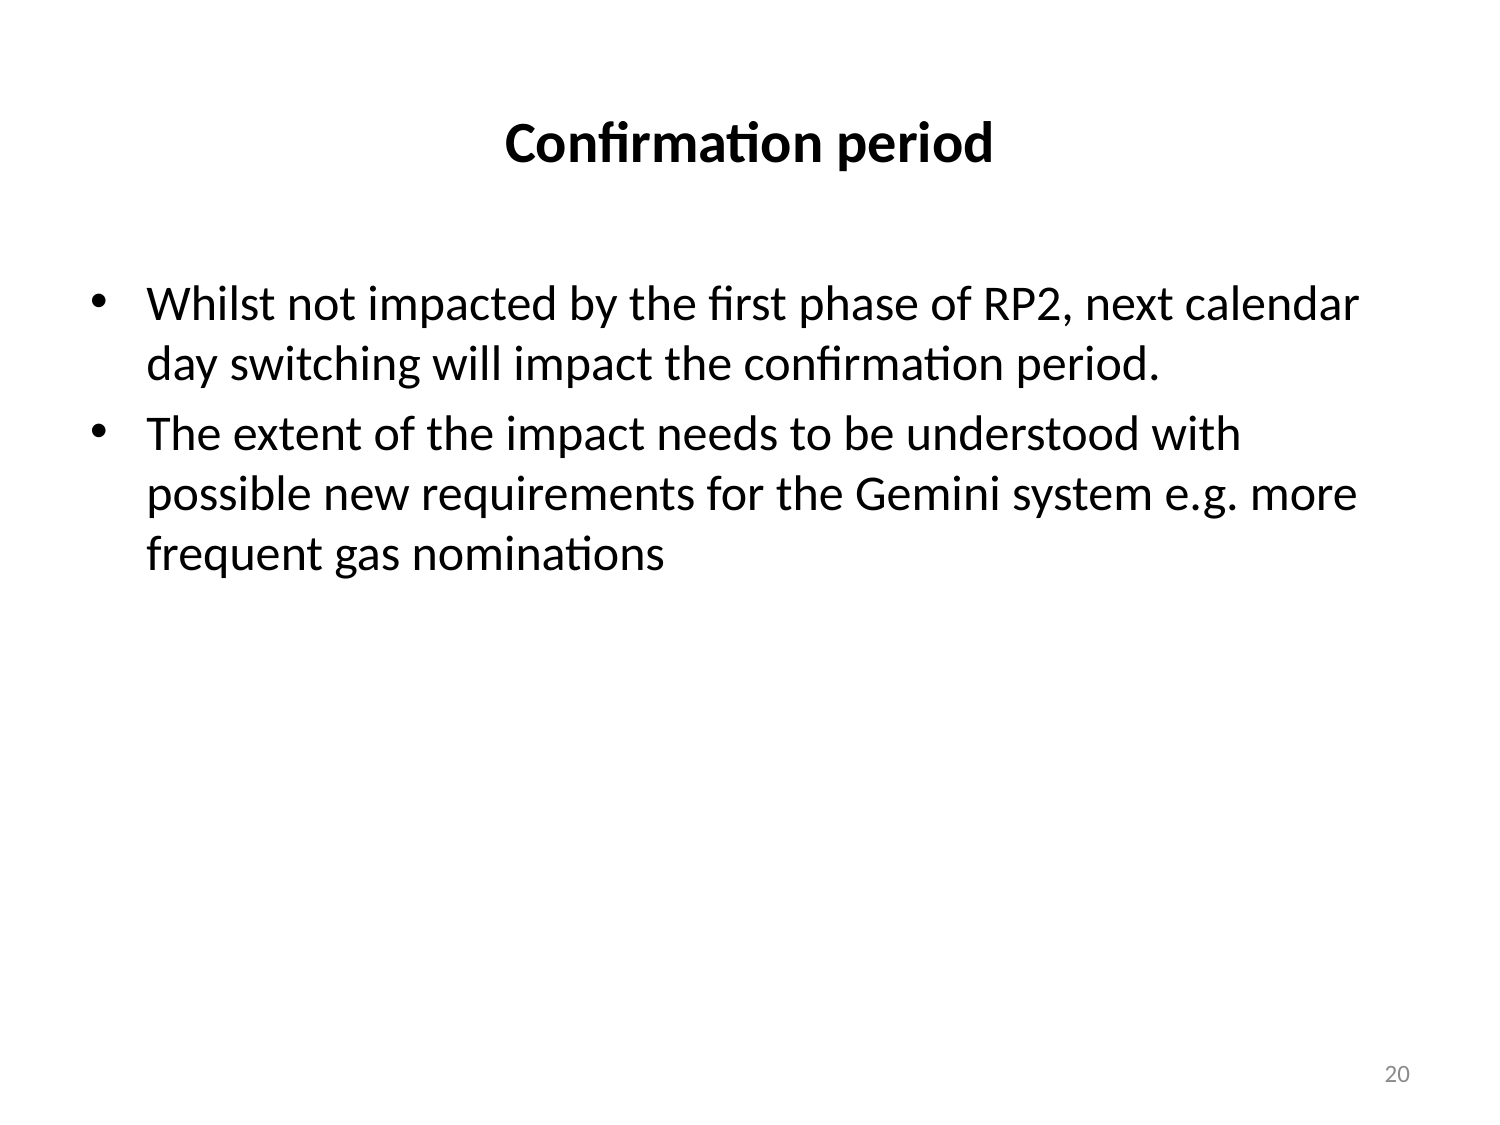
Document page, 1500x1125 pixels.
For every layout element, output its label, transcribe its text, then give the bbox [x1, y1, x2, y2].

title Confirmation period [75, 45, 1425, 233]
slide_number 20 [1074, 1042, 1425, 1103]
list Whilst not impacted by the first phase of RP2, next calendar day switching will impact the confirmation period. The extent of the impact needs to be understood with possible new requirements for the Gemini system e.g. more frequent gas nominations [75, 262, 1425, 1005]
